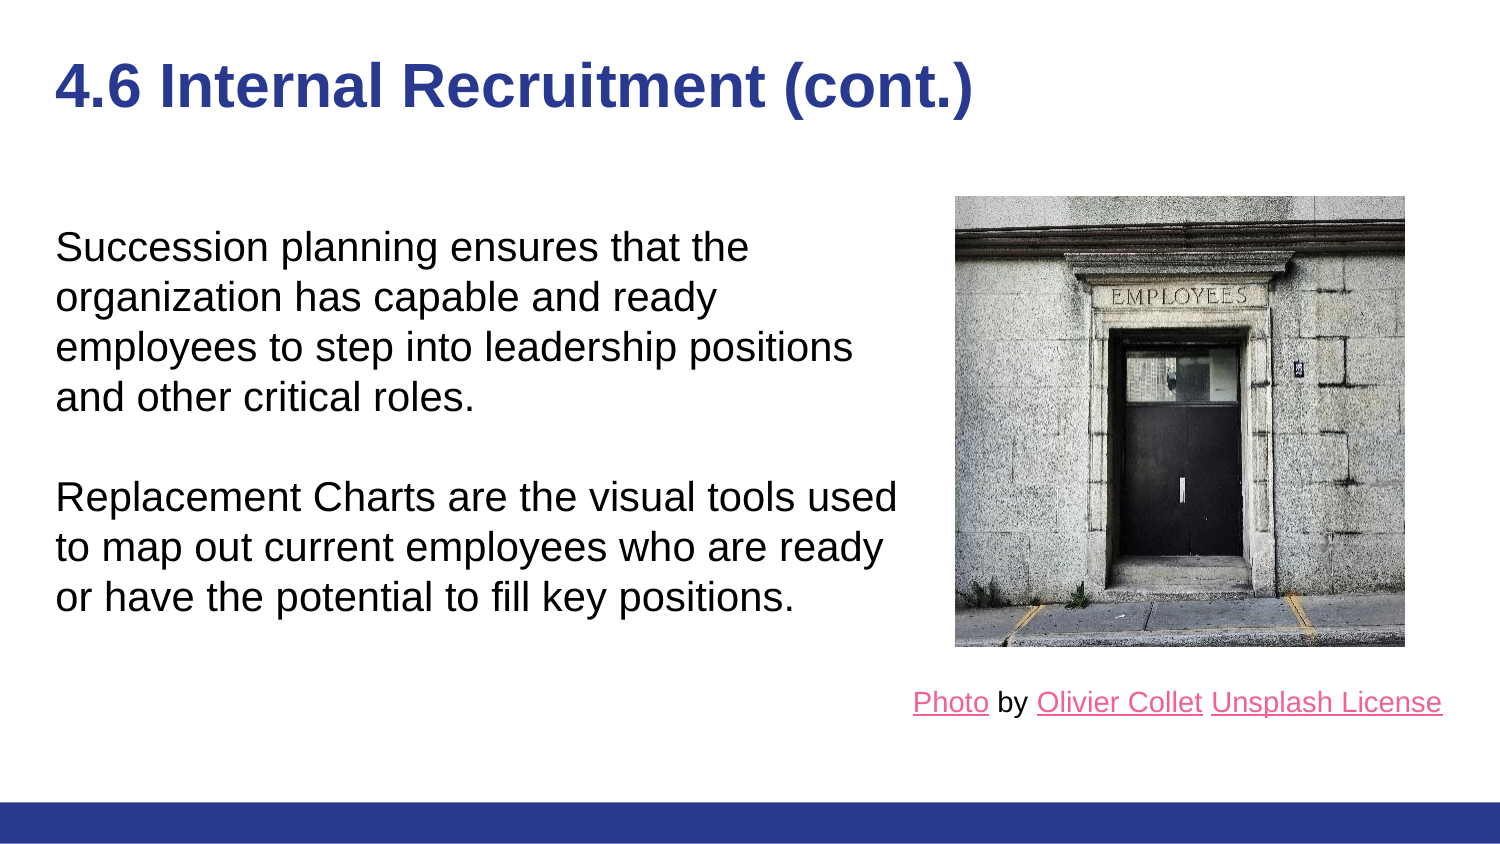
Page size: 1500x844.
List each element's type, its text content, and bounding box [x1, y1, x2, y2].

text_box Photo by Olivier Collet Unsplash License [897, 675, 1462, 761]
title 4.6 Internal Recruitment (cont.) [40, 29, 1421, 163]
text_box Succession planning ensures that the organization has capable and ready employees to step into leadership positions and other critical roles. Replacement Charts are the visual tools used to map out current employees who are ready or have the potential to fill key positions. [40, 212, 938, 628]
picture [954, 196, 1406, 647]
